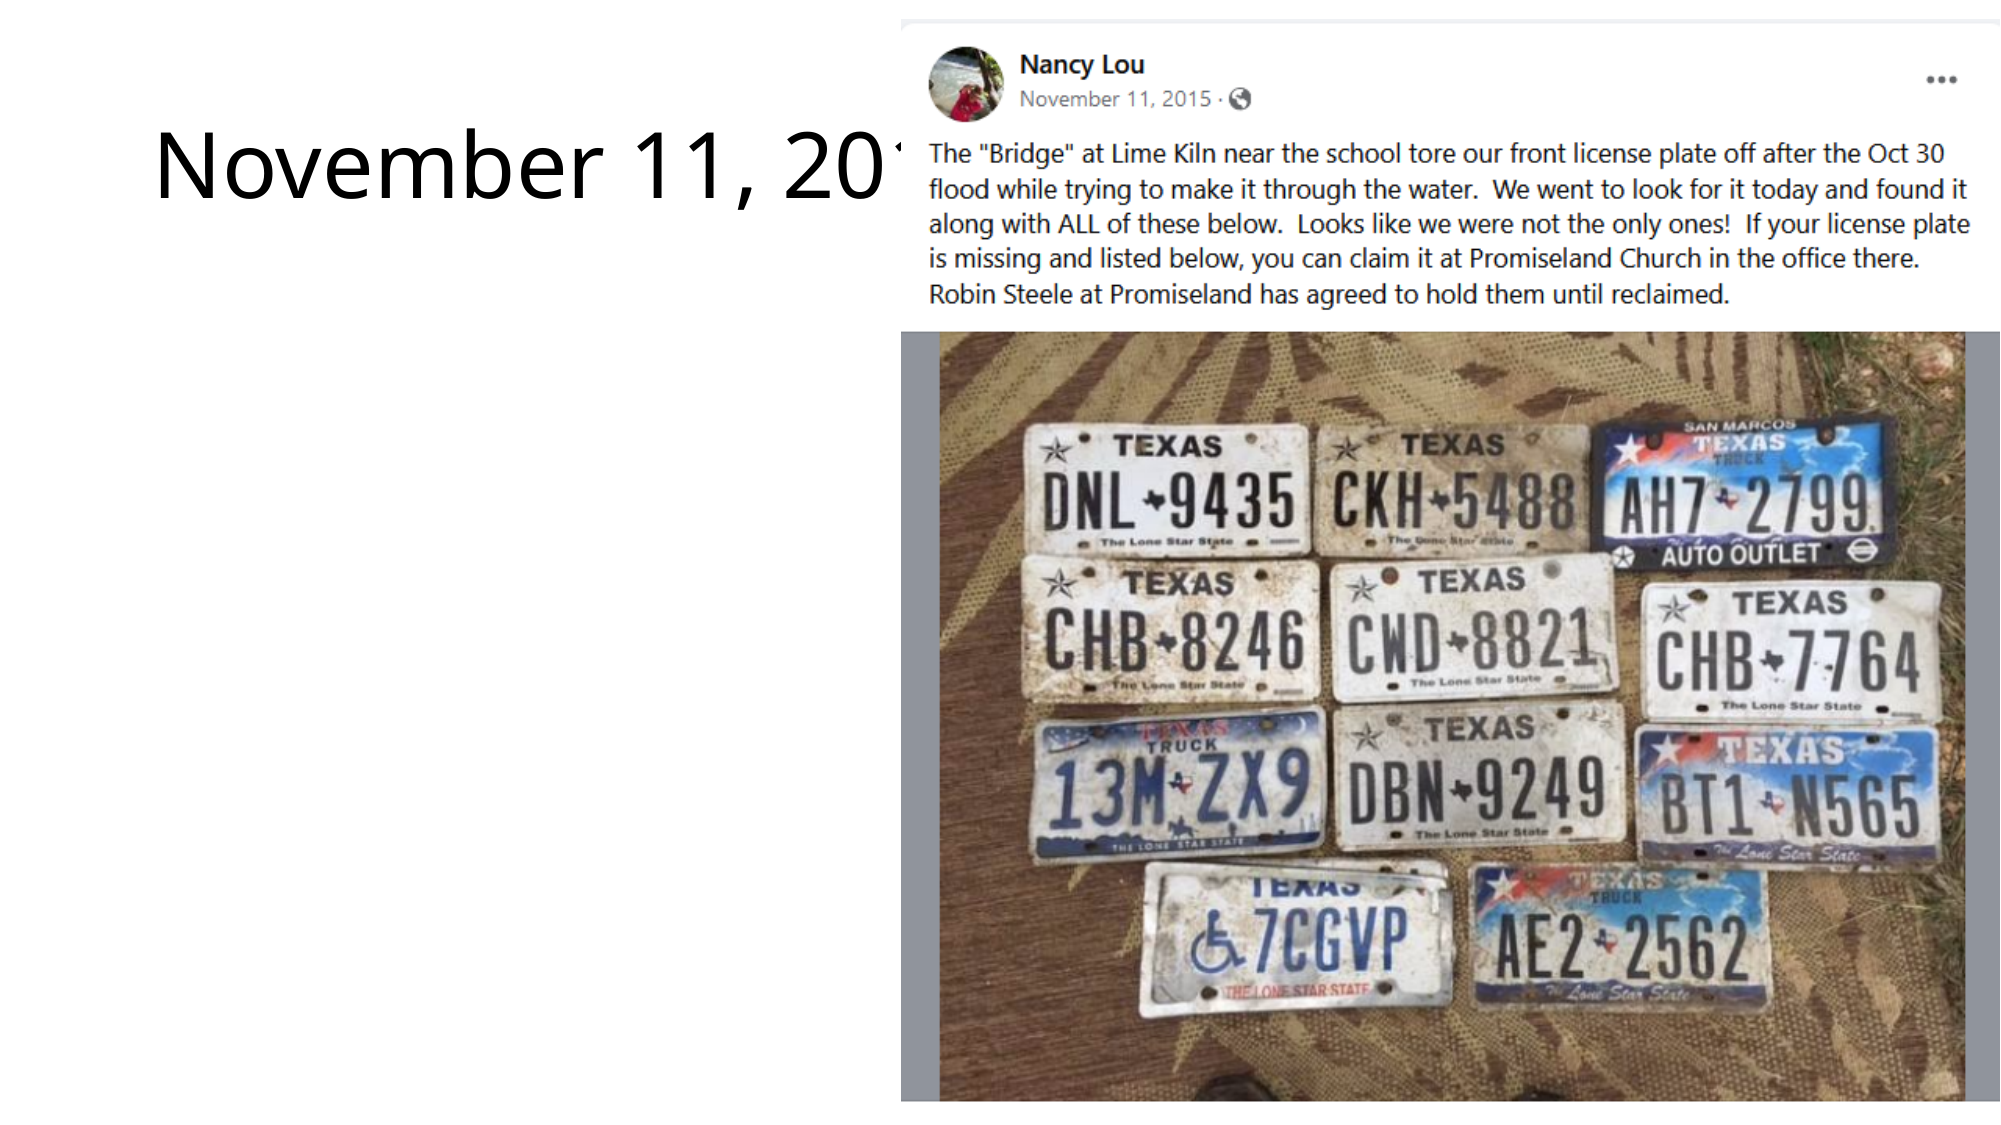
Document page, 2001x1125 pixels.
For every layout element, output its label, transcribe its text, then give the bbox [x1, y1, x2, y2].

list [901, 19, 2000, 1108]
title November 11, 2015 [137, 59, 901, 278]
